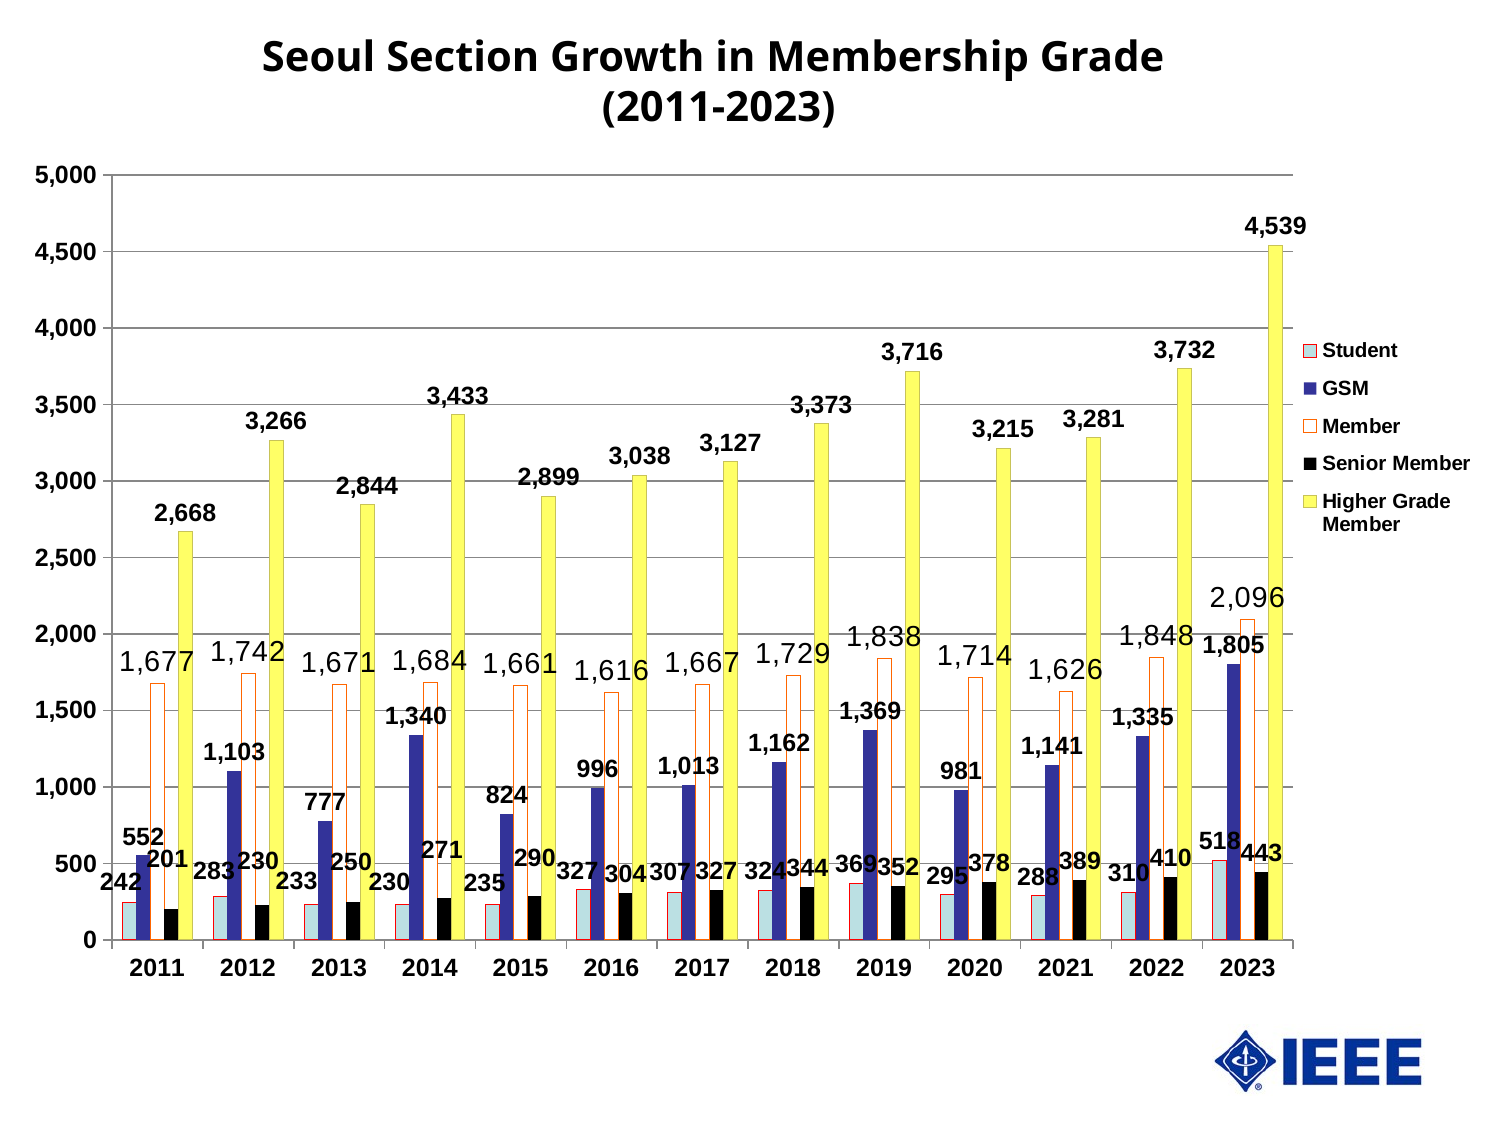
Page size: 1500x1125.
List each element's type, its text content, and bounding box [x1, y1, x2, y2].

picture [1212, 1088, 1425, 1096]
chart [0, 149, 1500, 1088]
title Seoul Section Growth in Membership Grade (2011-2023) [75, 24, 1363, 135]
